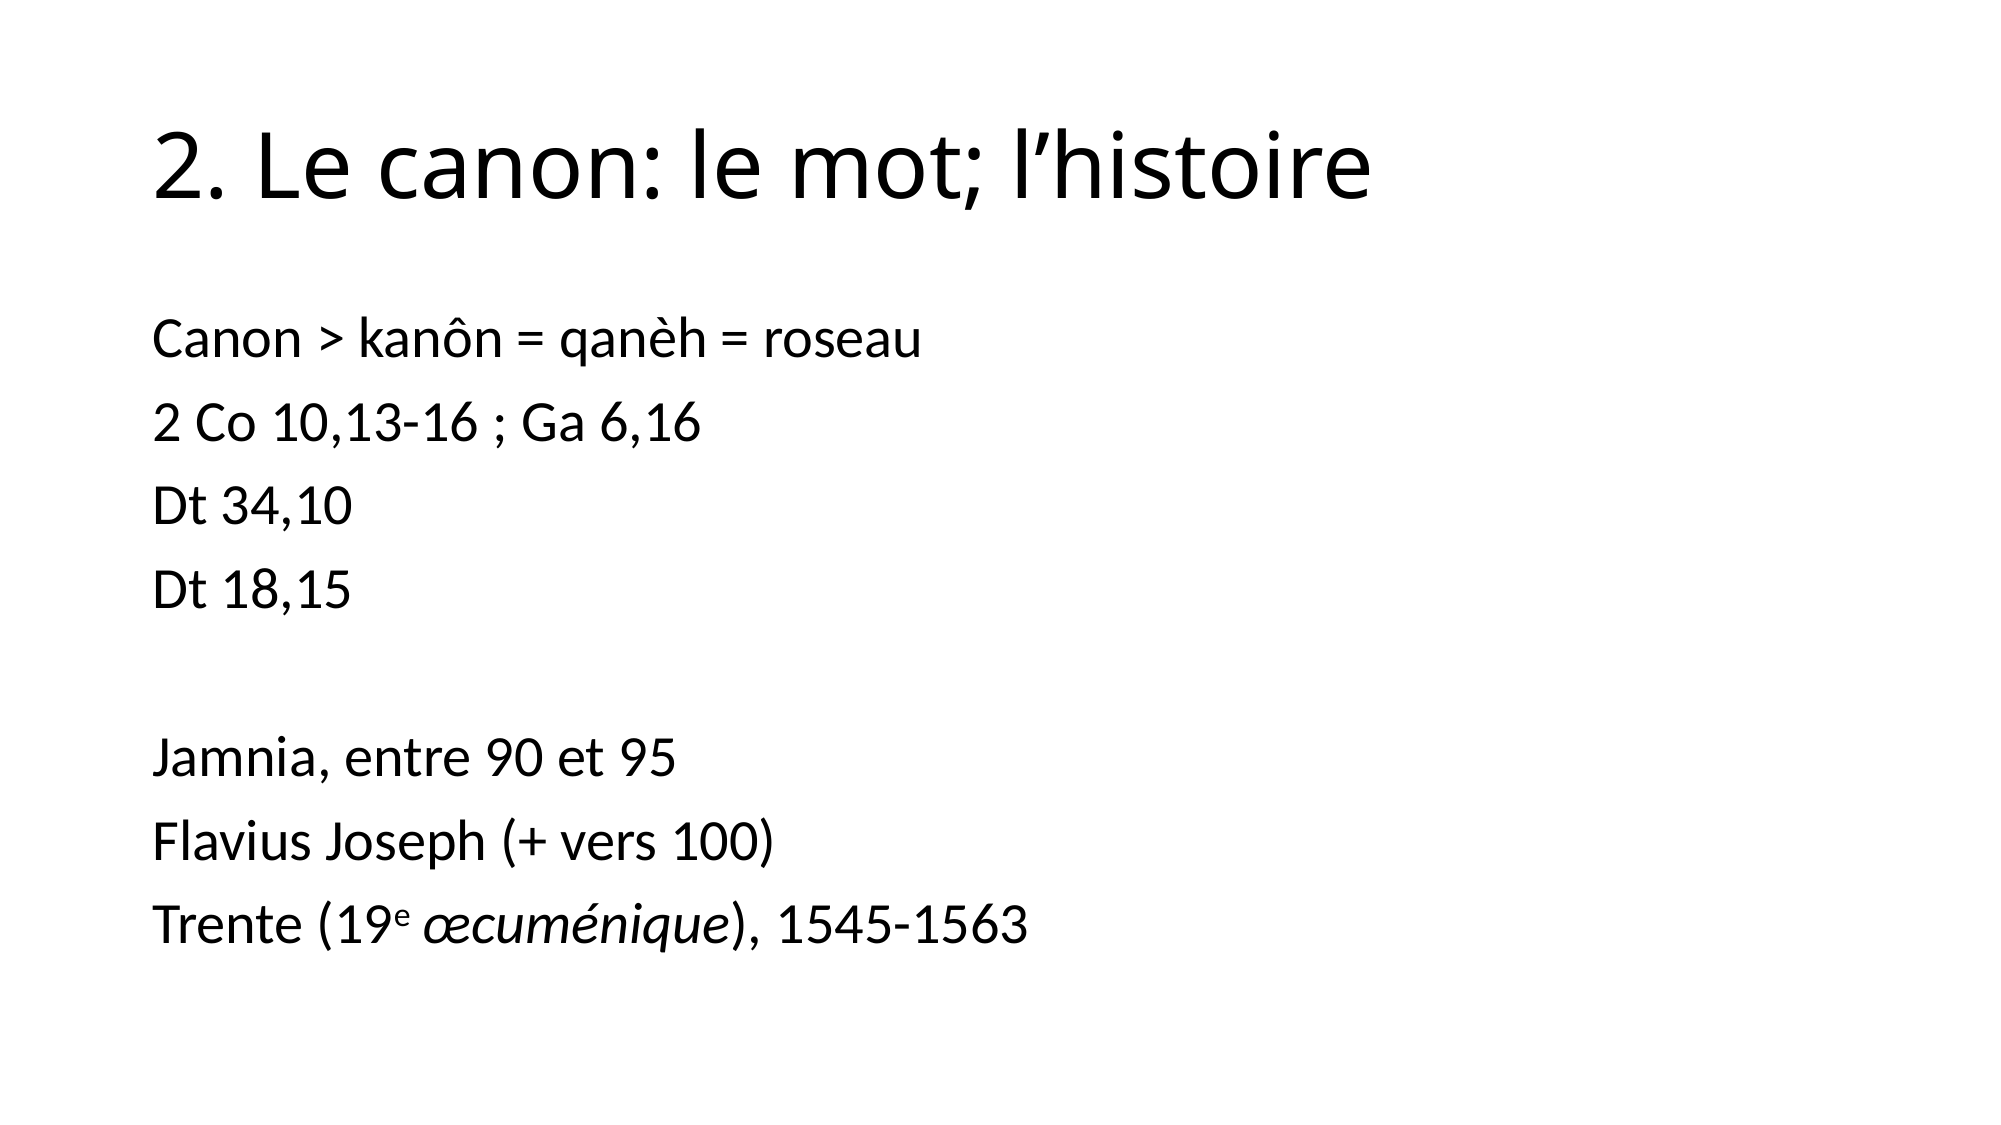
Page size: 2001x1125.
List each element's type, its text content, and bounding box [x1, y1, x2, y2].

title 2. Le canon: le mot; l’histoire [137, 59, 1863, 278]
list Canon > kanôn = qanèh = roseau 2 Co 10,13-16 ; Ga 6,16 Dt 34,10 Dt 18,15 Jamnia, entre 90 et 95 Flavius Joseph (+ vers 100) Trente (19e œcuménique), 1545-1563 [137, 299, 1863, 1014]
